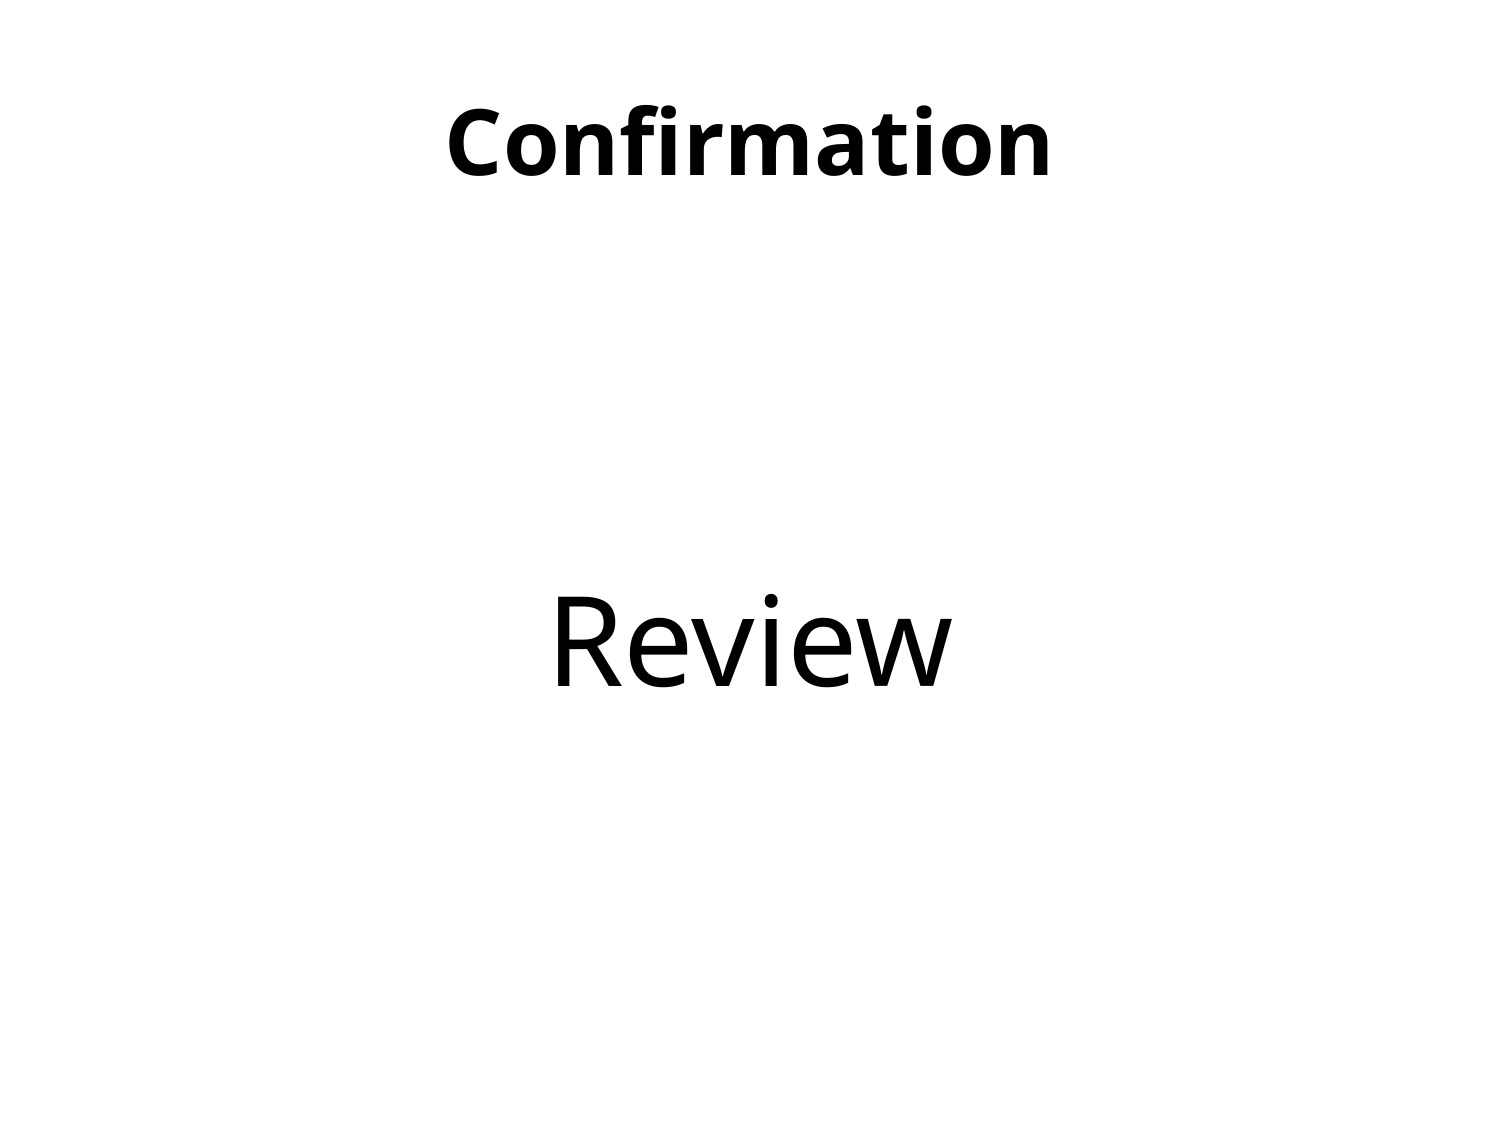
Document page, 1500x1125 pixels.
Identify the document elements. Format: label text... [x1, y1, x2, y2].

list Review [75, 262, 1425, 1005]
title Confirmation [75, 45, 1425, 233]
